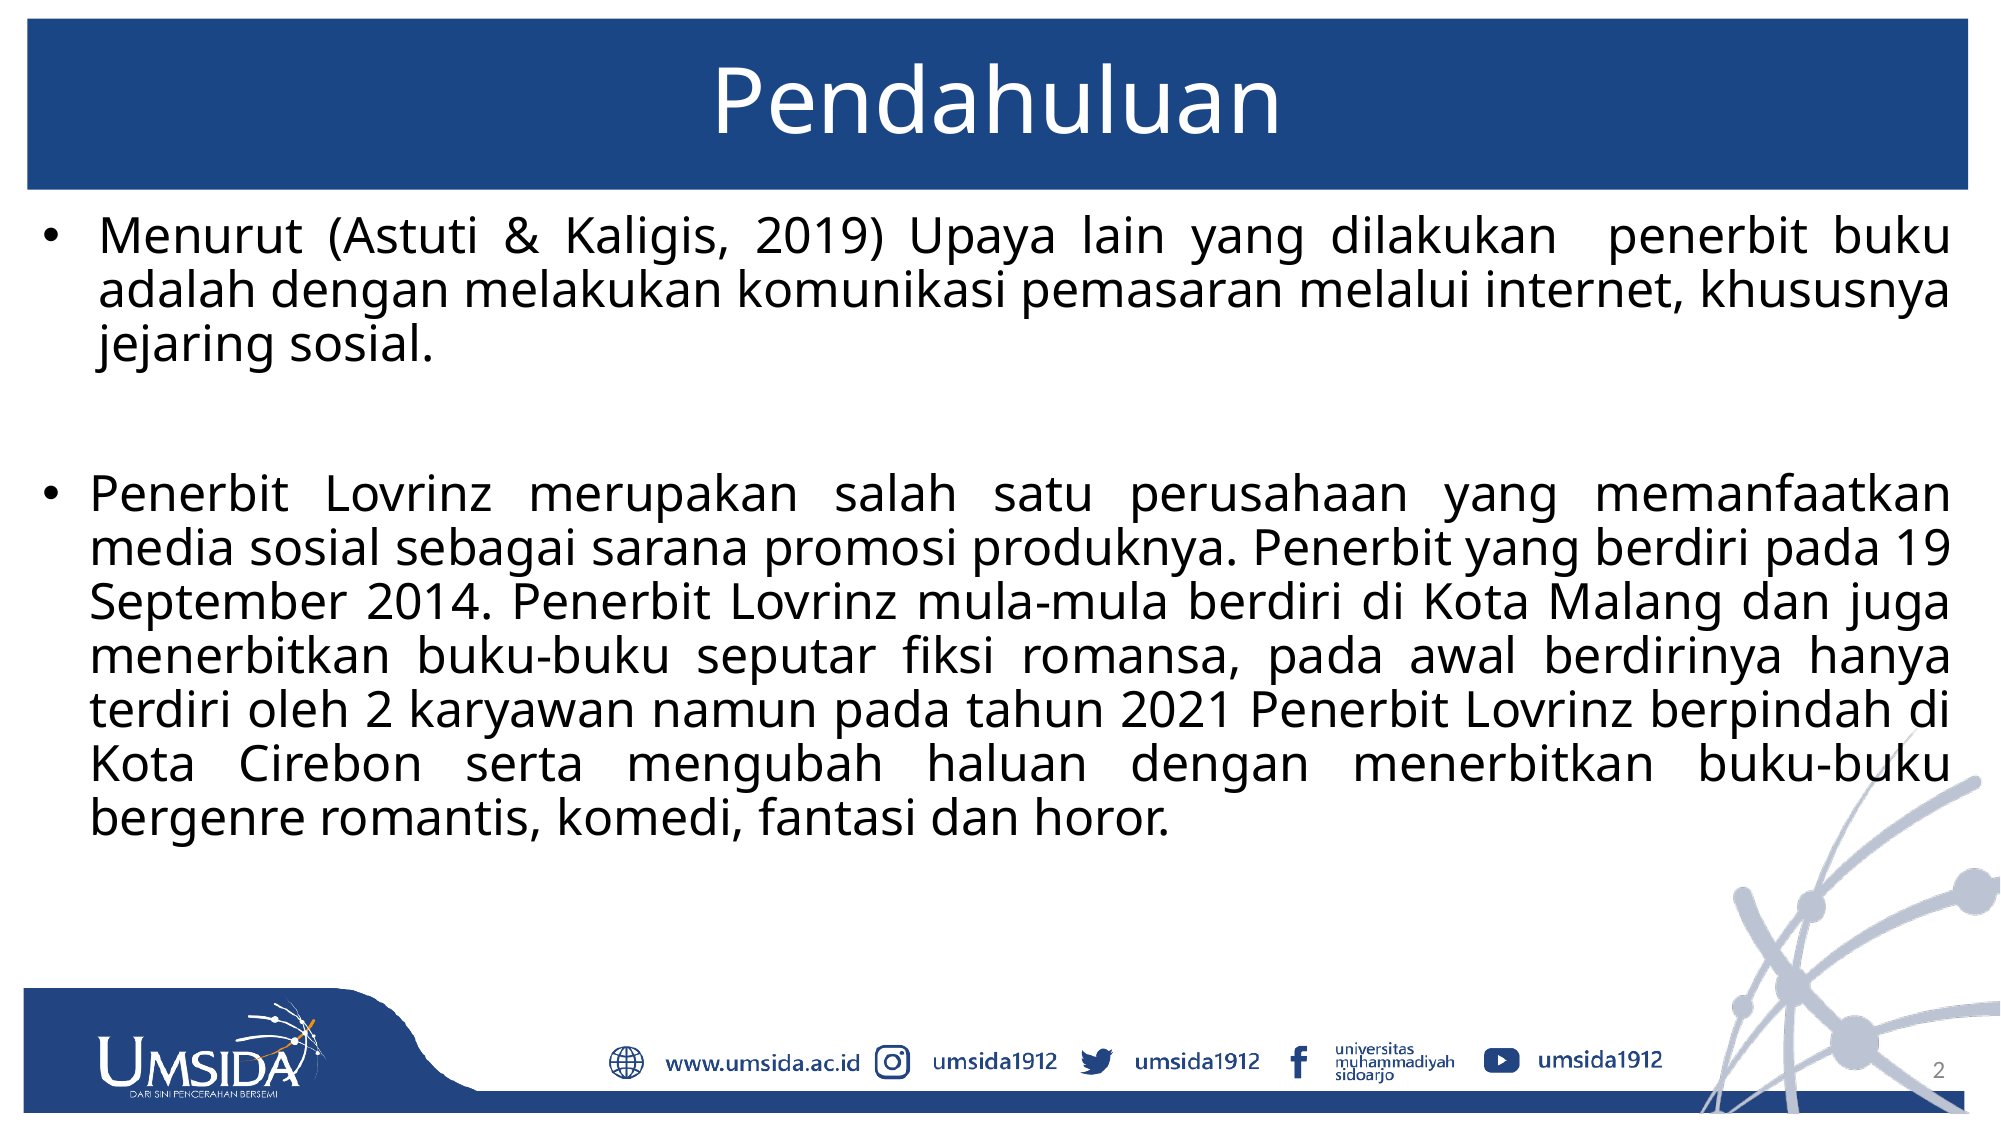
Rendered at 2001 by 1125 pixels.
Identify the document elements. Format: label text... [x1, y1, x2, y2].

title Pendahuluan [27, 18, 1969, 190]
picture [23, 51, 2001, 1114]
list Menurut (Astuti & Kaligis, 2019) Upaya lain yang dilakukan penerbit buku adalah dengan melakukan komunikasi pemasaran melalui internet, khususnya jejaring sosial. Penerbit Lovrinz merupakan salah satu perusahaan yang memanfaatkan media sosial sebagai sarana promosi produknya. Penerbit yang berdiri pada 19 September 2014. Penerbit Lovrinz mula-mula berdiri di Kota Malang dan juga menerbitkan buku-buku seputar fiksi romansa, pada awal berdirinya hanya terdiri oleh 2 karyawan namun pada tahun 2021 Penerbit Lovrinz berpindah di Kota Cirebon serta mengubah haluan dengan menerbitkan buku-buku bergenre romantis, komedi, fantasi dan horor. [27, 203, 1969, 1039]
